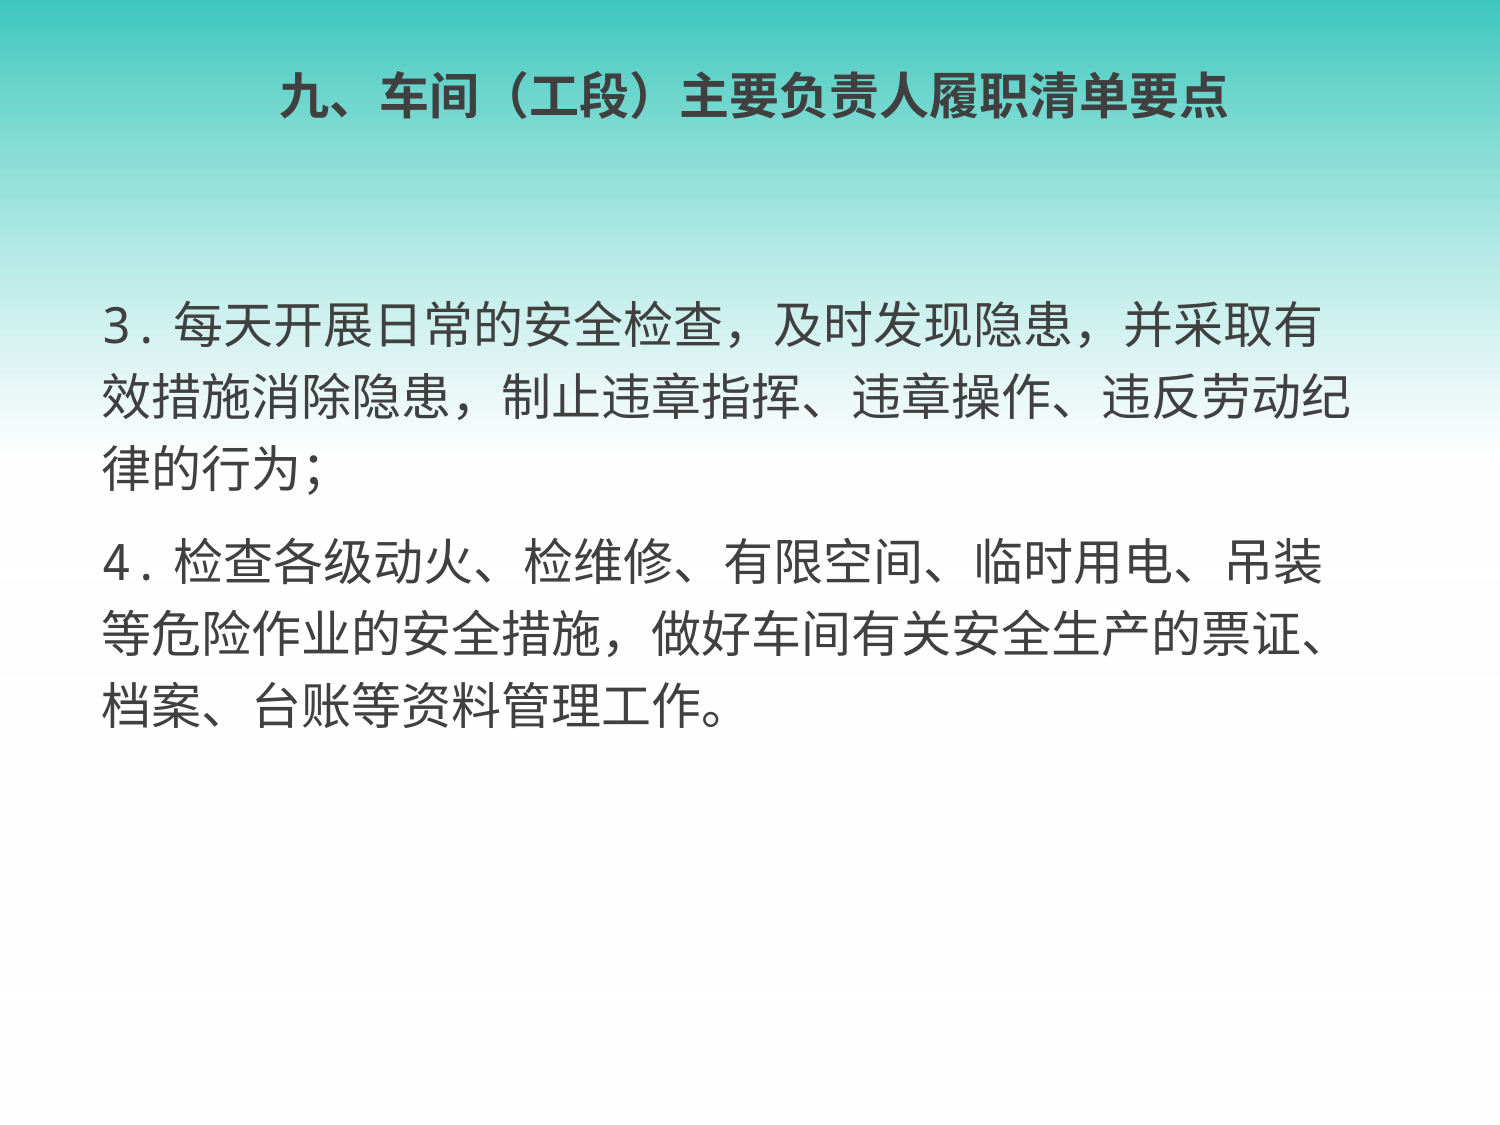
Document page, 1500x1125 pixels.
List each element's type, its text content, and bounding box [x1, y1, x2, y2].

title 九、车间（工段）主要负责人履职清单要点 [86, 49, 1423, 128]
list 3.每天开展日常的安全检查，及时发现隐患，并采取有效措施消除隐患，制止违章指挥、违章操作、违反劳动纪律的行为； 4.检查各级动火、检维修、有限空间、临时用电、吊装等危险作业的安全措施，做好车间有关安全生产的票证、档案、台账等资料管理工作。 [86, 192, 1381, 908]
picture [0, 0, 1500, 1125]
